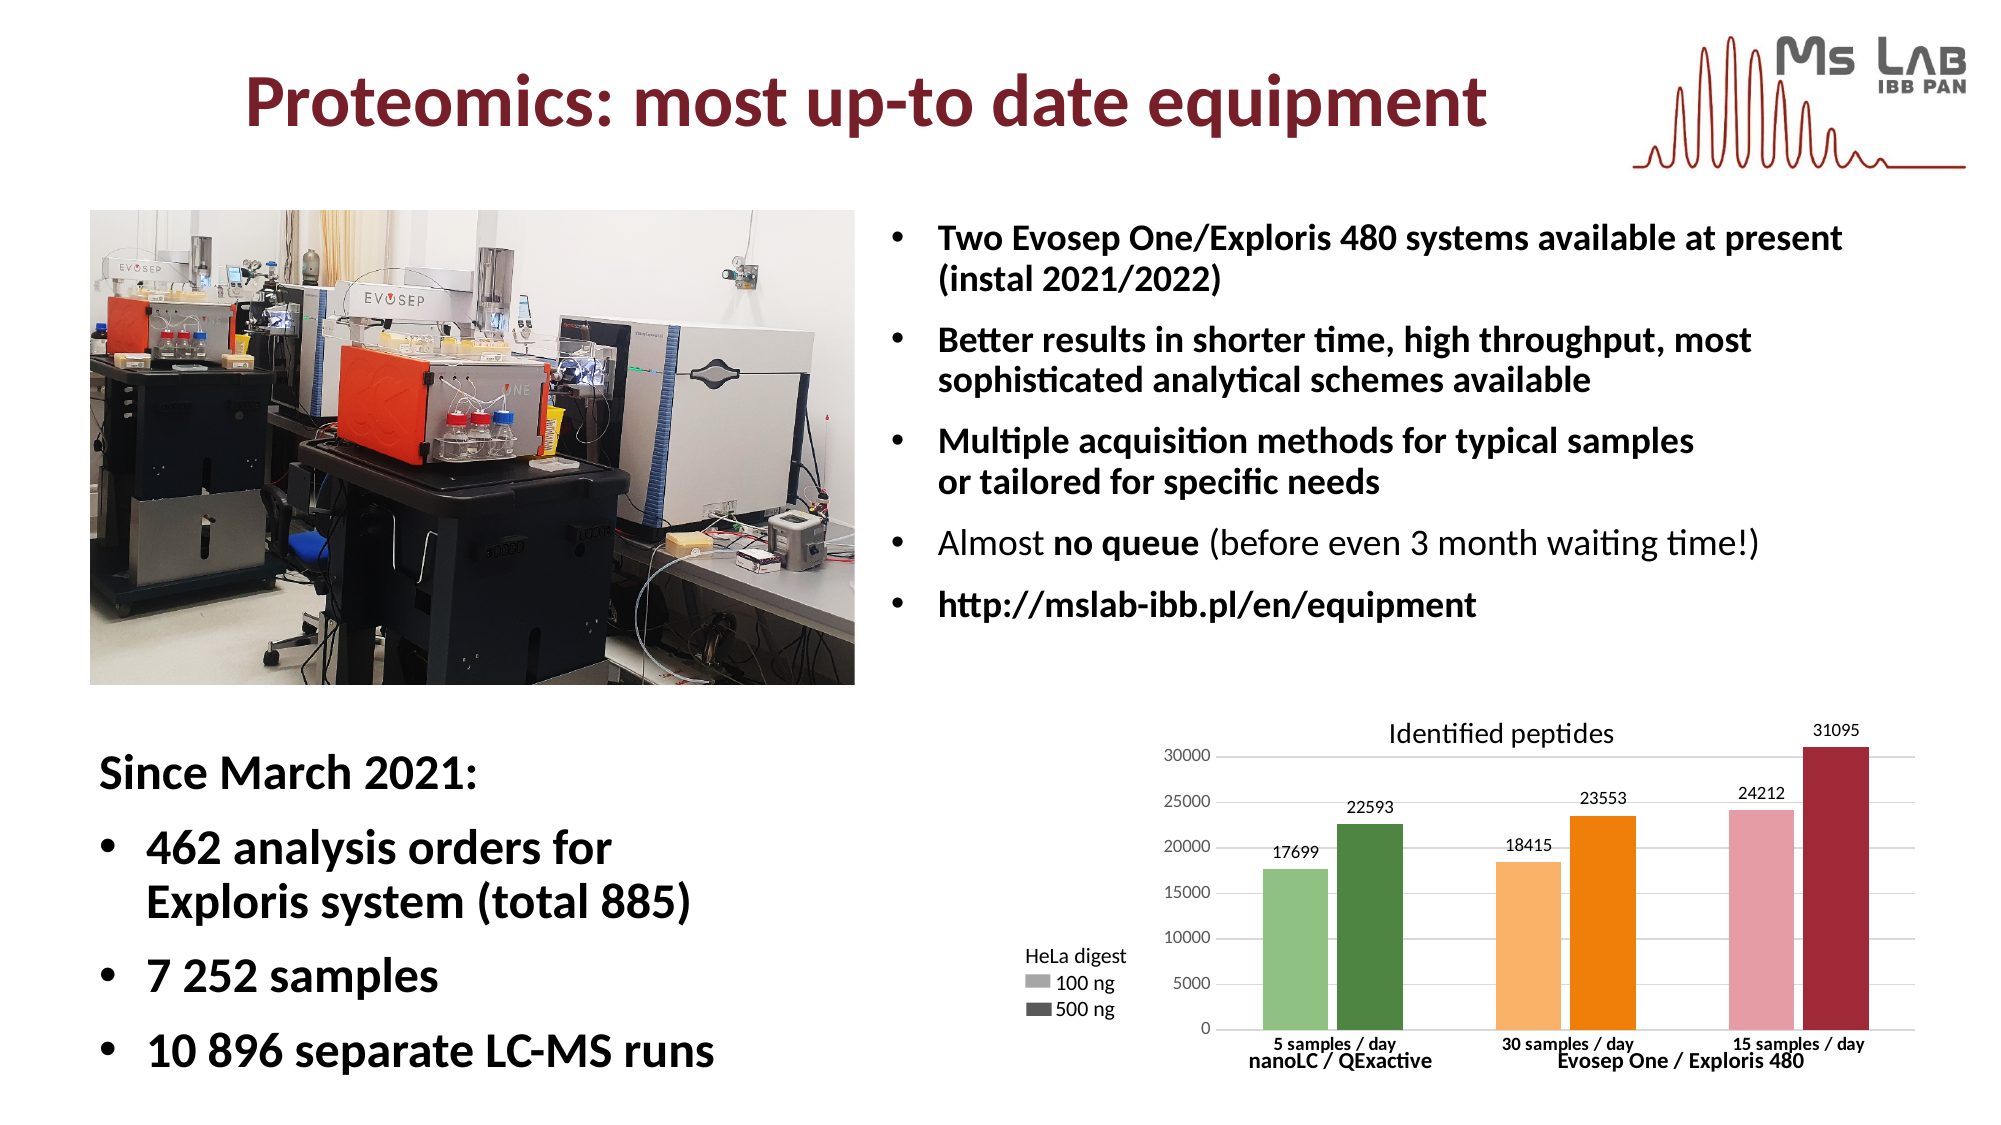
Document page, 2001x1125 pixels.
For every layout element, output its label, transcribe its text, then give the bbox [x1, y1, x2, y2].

text_box Two Evosep One/Exploris 480 systems available at present (instal 2021/2022) Better results in shorter time, high throughput, most sophisticated analytical schemes available Multiple acquisition methods for typical samples or tailored for specific needs Almost no queue (before even 3 month waiting time!) http://mslab-ibb.pl/en/equipment [876, 210, 1977, 668]
picture [1620, 25, 1977, 179]
text_box Since March 2021: 462 analysis orders for Exploris system (total 885) 7 252 samples 10 896 separate LC-MS runs [84, 738, 1046, 1102]
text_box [1010, 667, 1932, 1081]
picture [90, 210, 855, 685]
title Proteomics: most up-to date equipment [0, 0, 1868, 211]
